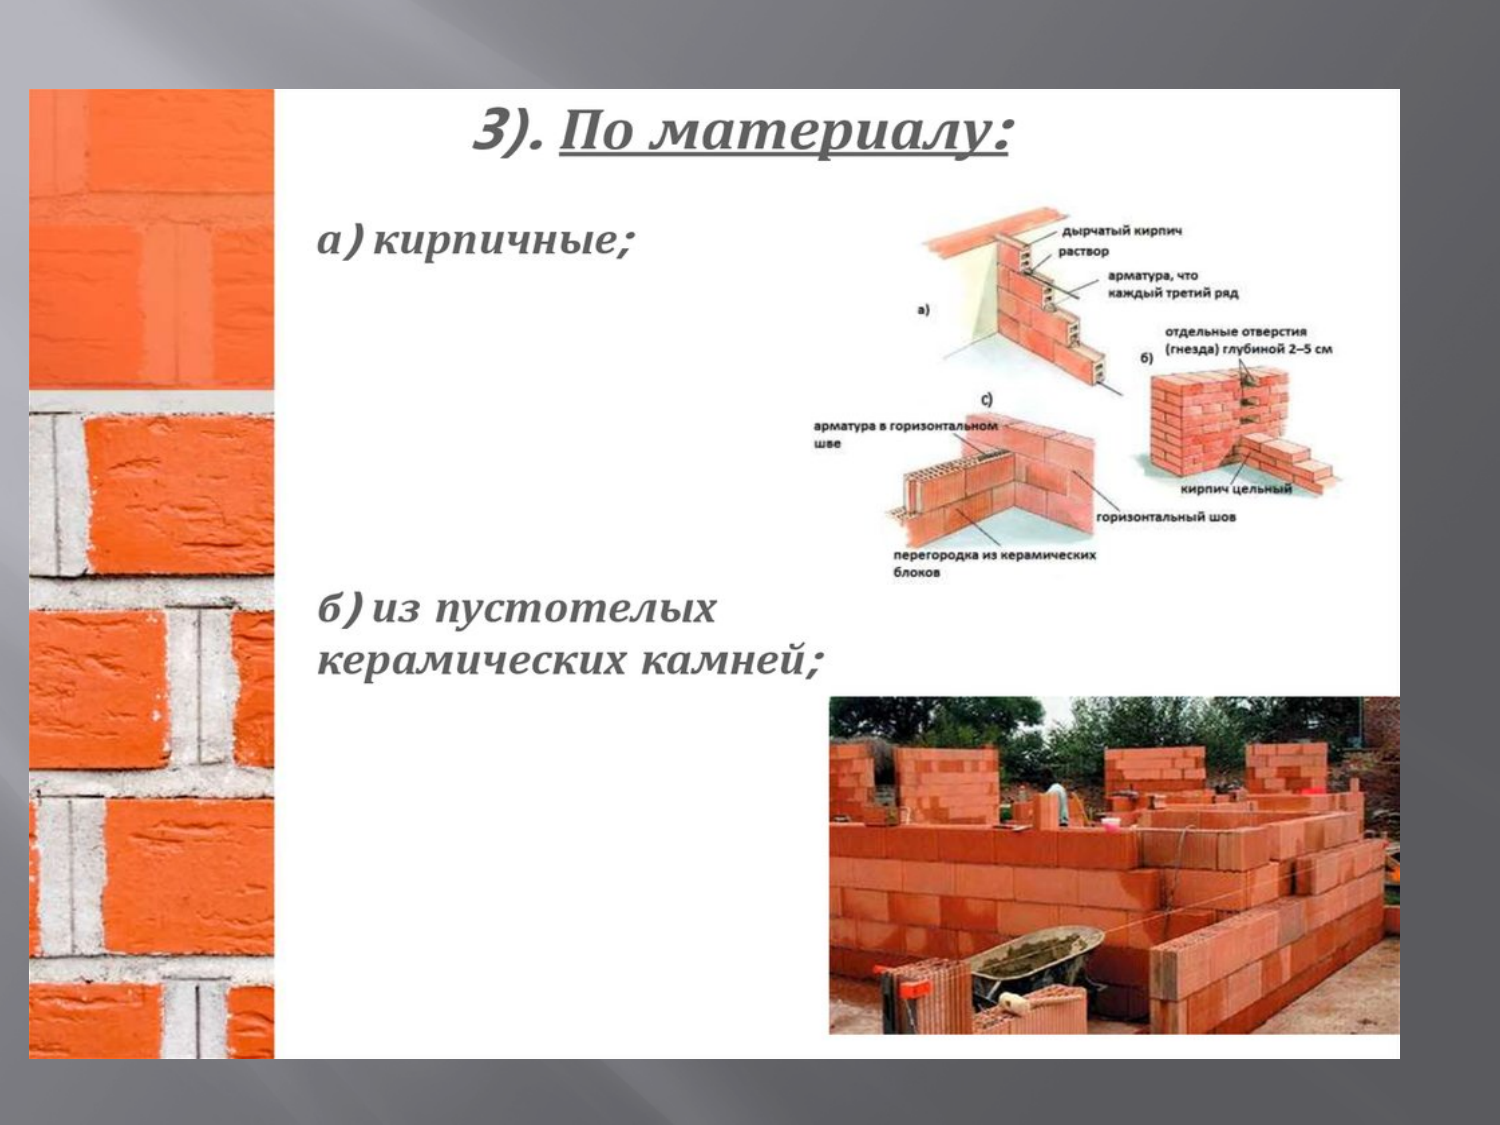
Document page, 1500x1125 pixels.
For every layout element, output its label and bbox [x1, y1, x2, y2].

picture [29, 89, 1400, 1059]
